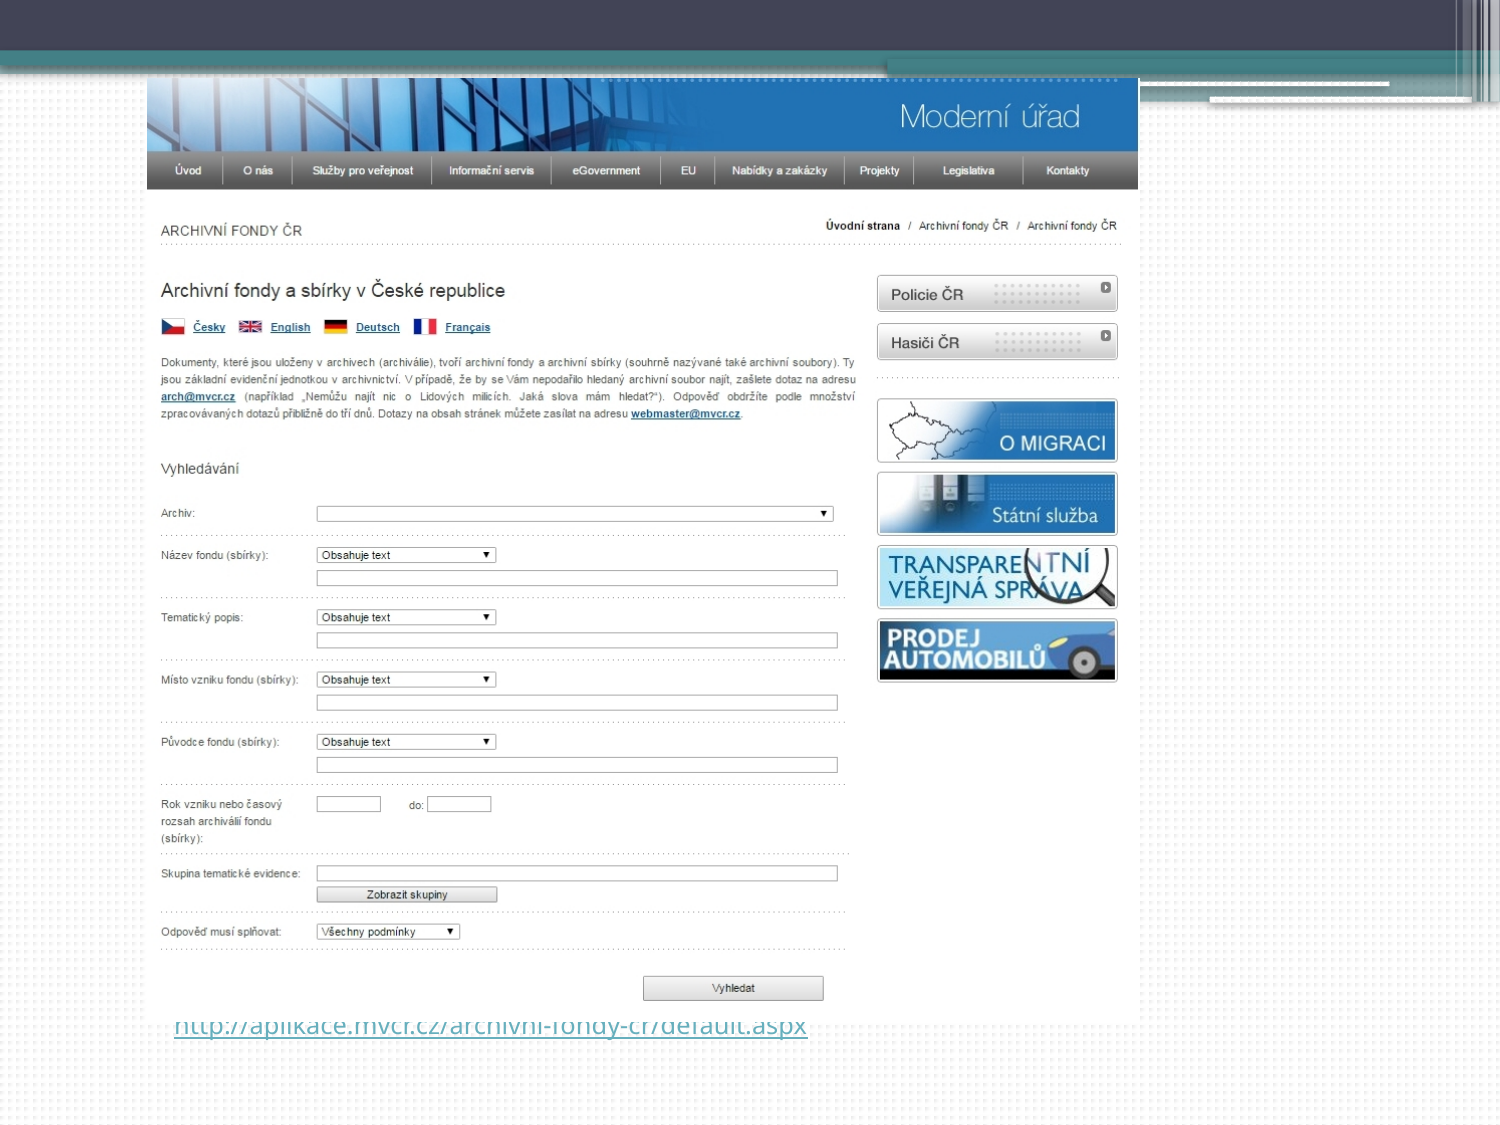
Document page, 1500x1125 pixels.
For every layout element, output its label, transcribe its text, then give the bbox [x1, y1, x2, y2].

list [147, 77, 1140, 1022]
title http://aplikace.mvcr.cz/archivni-fondy-cr/default.aspx [159, 940, 1436, 1083]
